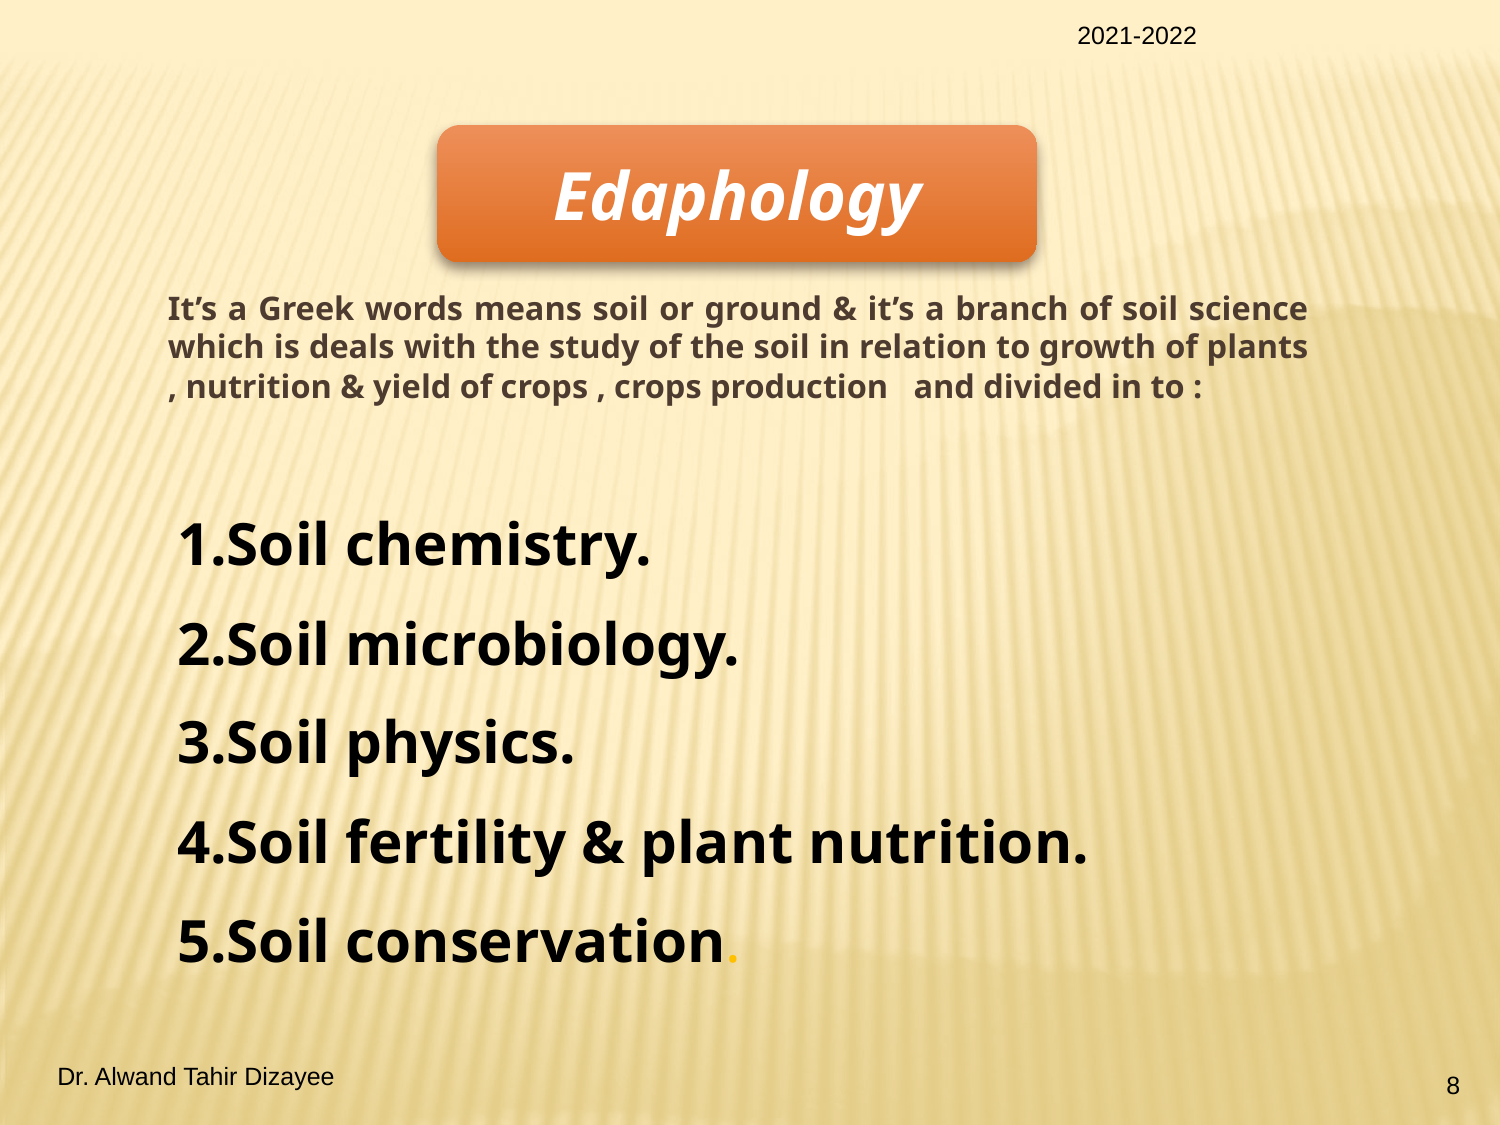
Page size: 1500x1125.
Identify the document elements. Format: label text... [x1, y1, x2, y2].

slide_number 2021-2022 [1062, 12, 1475, 60]
list It’s a Greek words means soil or ground & it’s a branch of soil science which is deals with the study of the soil in relation to growth of plants , nutrition & yield of crops , crops production and divided in to : [150, 287, 1325, 450]
slide_number 8 [1350, 1062, 1475, 1103]
footer Dr. Alwand Tahir Dizayee [0, 1052, 350, 1100]
text_box 1.Soil chemistry. 2.Soil microbiology. 3.Soil physics. 4.Soil fertility & plant nutrition. 5.Soil conservation. [162, 500, 1388, 982]
text_box Edaphology [437, 124, 1038, 263]
